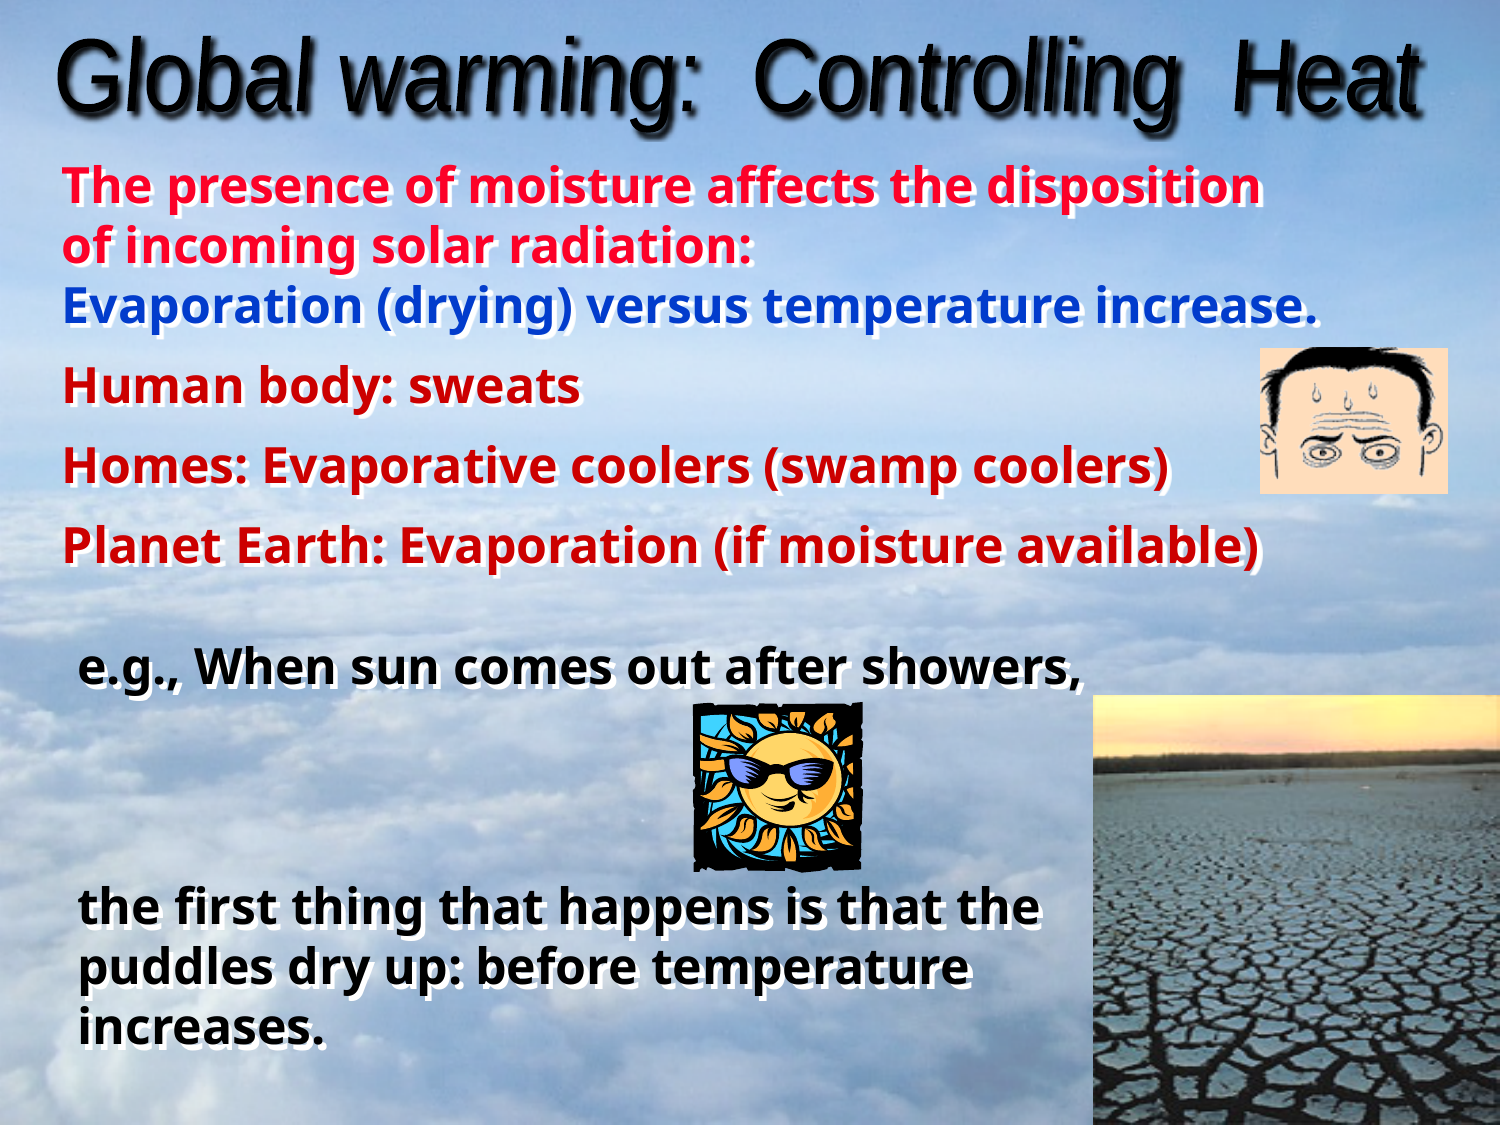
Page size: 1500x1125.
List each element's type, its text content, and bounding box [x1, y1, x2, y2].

text_box The presence of moisture affects the disposition of incoming solar radiation: Evaporation (drying) versus temperature increase. Human body: sweats Homes: Evaporative coolers (swamp coolers) Planet Earth: Evaporation (if moisture available) [47, 146, 1334, 581]
picture [1093, 695, 1500, 1125]
picture [1260, 347, 1449, 495]
text_box e.g., When sun comes out after showers, the first thing that happens is that the puddles dry up: before temperature increases. [62, 627, 1157, 1062]
picture [692, 700, 864, 873]
